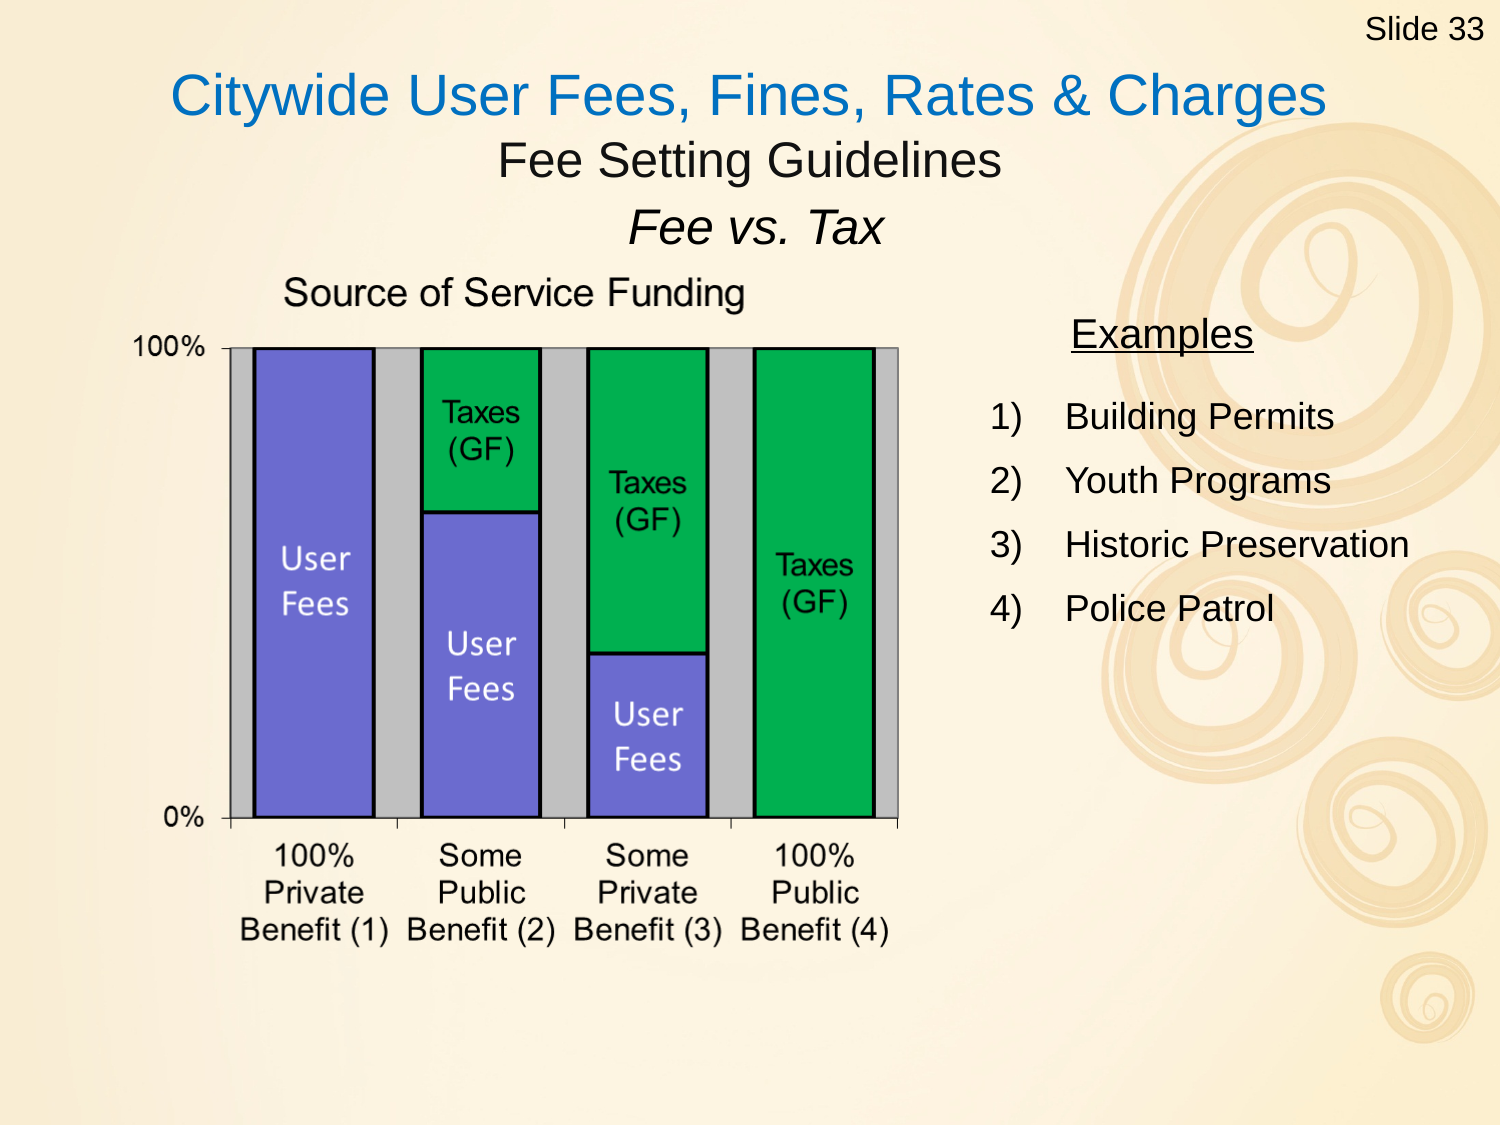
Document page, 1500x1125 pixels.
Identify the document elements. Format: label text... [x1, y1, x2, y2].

slide_number Slide 33 [1149, 0, 1500, 75]
text_box Examples [974, 299, 1350, 365]
text_box Fee vs. Tax [512, 186, 1000, 262]
picture [0, 0, 1500, 1125]
text_box Building Permits Youth Programs Historic Preservation Police Patrol [975, 384, 1463, 636]
text_box Citywide User Fees, Fines, Rates & Charges Fee Setting Guidelines [50, 50, 1450, 175]
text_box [66, 253, 921, 1041]
